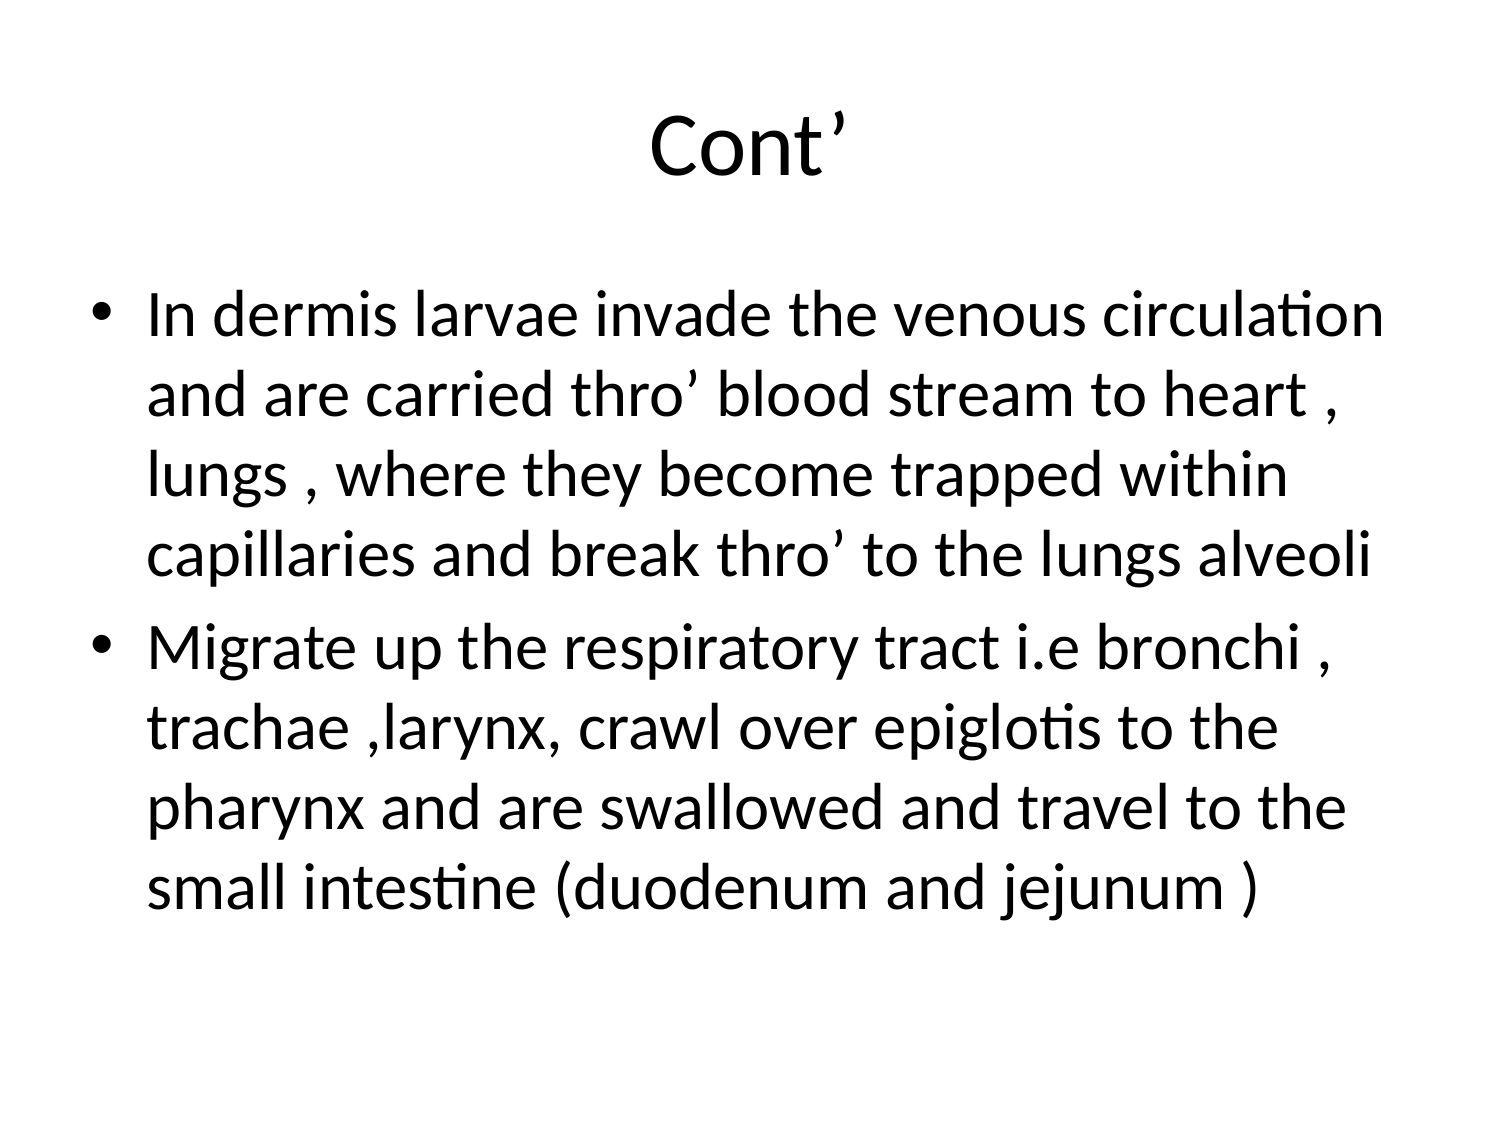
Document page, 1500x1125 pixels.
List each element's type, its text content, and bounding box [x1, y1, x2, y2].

title Cont’ [75, 45, 1425, 233]
list In dermis larvae invade the venous circulation and are carried thro’ blood stream to heart , lungs , where they become trapped within capillaries and break thro’ to the lungs alveoli Migrate up the respiratory tract i.e bronchi , trachae ,larynx, crawl over epiglotis to the pharynx and are swallowed and travel to the small intestine (duodenum and jejunum ) [75, 262, 1425, 1005]
